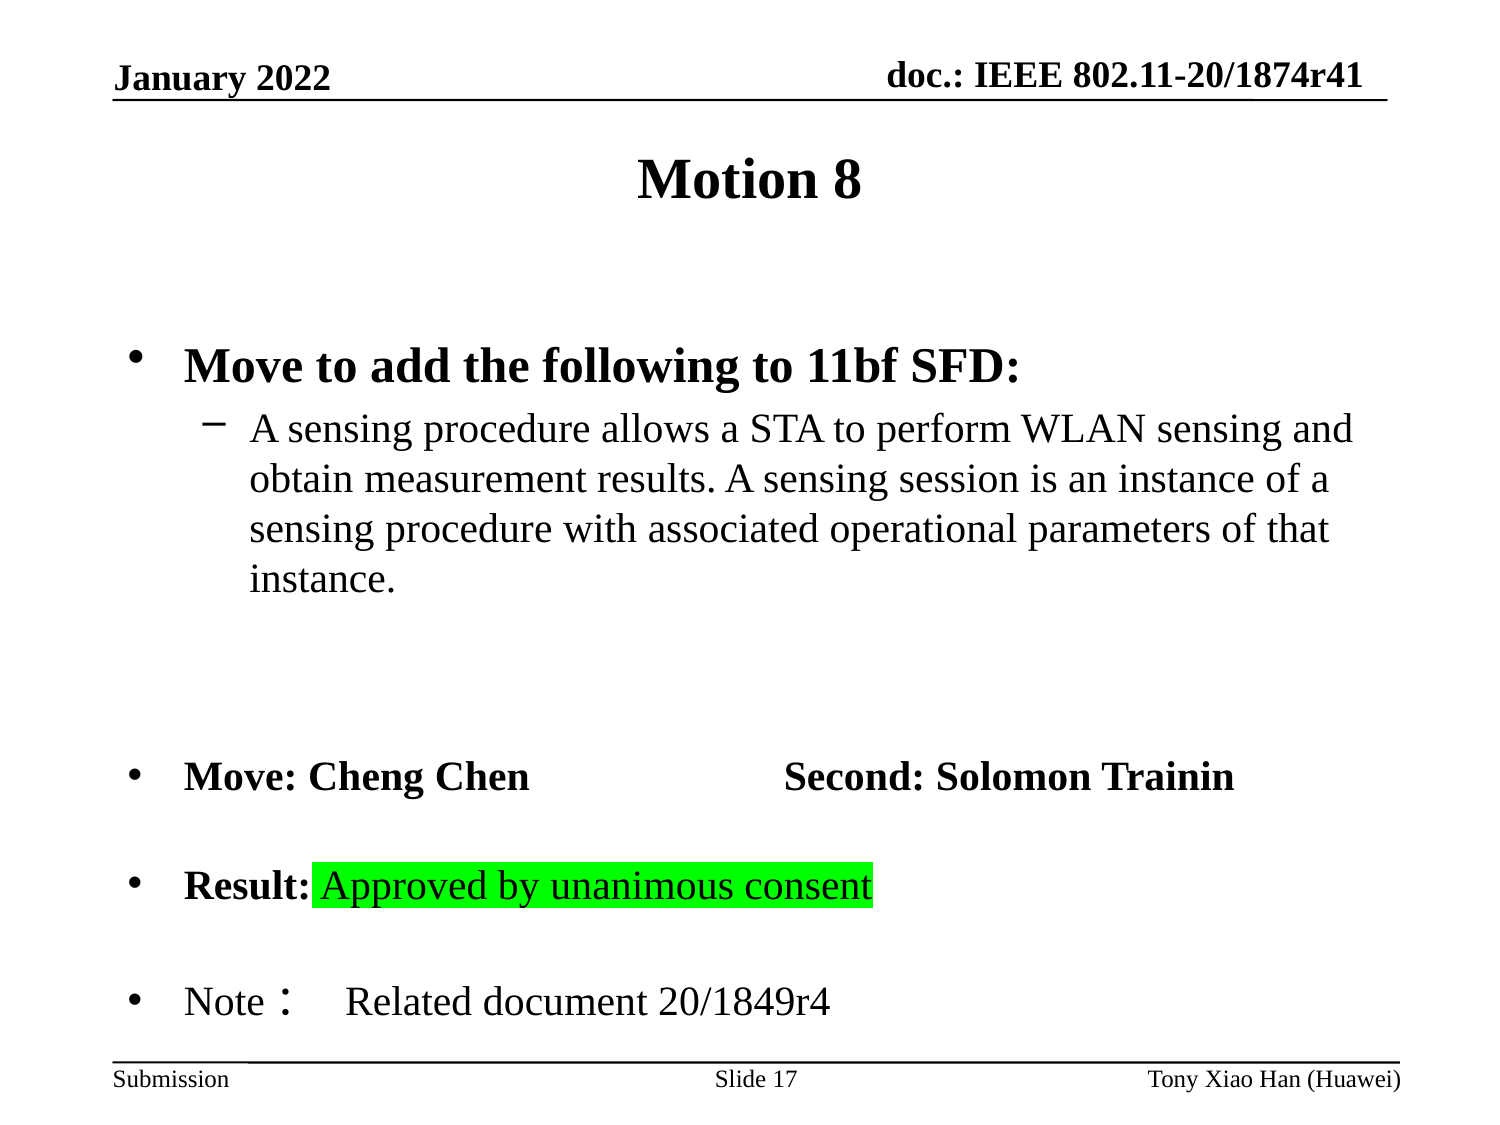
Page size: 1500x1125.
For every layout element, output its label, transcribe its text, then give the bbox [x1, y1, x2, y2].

footer Tony Xiao Han (Huawei) [999, 1061, 1402, 1093]
text_box Motion 8 [112, 87, 1388, 263]
text_box Move to add the following to 11bf SFD: A sensing procedure allows a STA to perform WLAN sensing and obtain measurement results. A sensing session is an instance of a sensing procedure with associated operational parameters of that instance. Move: Cheng Chen Second: Solomon Trainin Result: Approved by unanimous consent Note： Related document 20/1849r4 [112, 324, 1388, 1013]
slide_number Slide 17 [712, 1061, 800, 1093]
